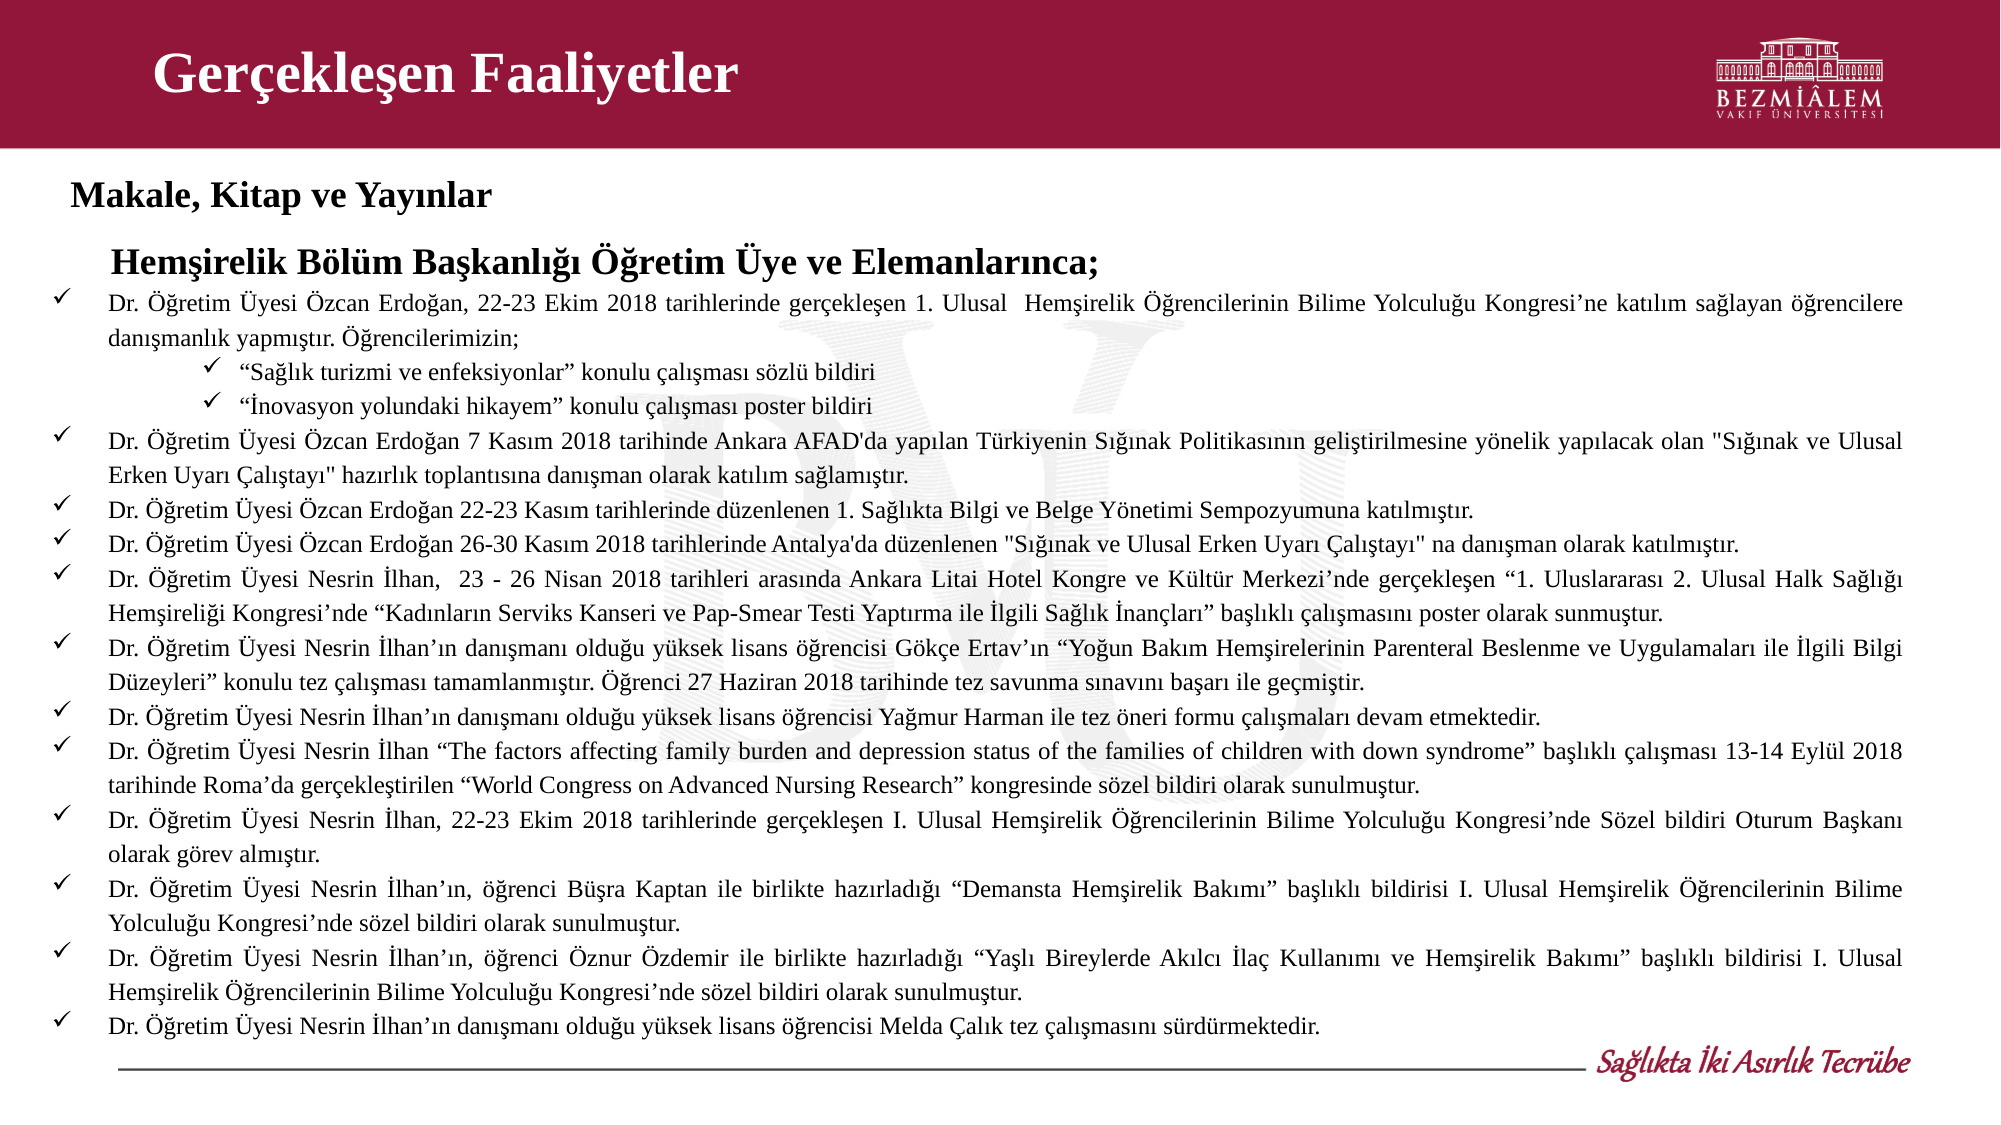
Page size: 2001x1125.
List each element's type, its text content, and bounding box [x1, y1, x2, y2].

title Gerçekleşen Faaliyetler [137, 0, 1711, 149]
text_box Makale, Kitap ve Yayınlar [55, 163, 1938, 268]
text_box Hemşirelik Bölüm Başkanlığı Öğretim Üye ve Elemanlarınca; Dr. Öğretim Üyesi Özcan Erdoğan, 22-23 Ekim 2018 tarihlerinde gerçekleşen 1. Ulusal Hemşirelik Öğrencilerinin Bilime Yolculuğu Kongresi’ne katılım sağlayan öğrencilere danışmanlık yapmıştır. Öğrencilerimizin; “Sağlık turizmi ve enfeksiyonlar” konulu çalışması sözlü bildiri “İnovasyon yolundaki hikayem” konulu çalışması poster bildiri Dr. Öğretim Üyesi Özcan Erdoğan 7 Kasım 2018 tarihinde Ankara AFAD'da yapılan Türkiyenin Sığınak Politikasının geliştirilmesine yönelik yapılacak olan "Sığınak ve Ulusal Erken Uyarı Çalıştayı" hazırlık toplantısına danışman olarak katılım sağlamıştır. Dr. Öğretim Üyesi Özcan Erdoğan 22-23 Kasım tarihlerinde düzenlenen 1. Sağlıkta Bilgi ve Belge Yönetimi Sempozyumuna katılmıştır. Dr. Öğretim Üyesi Özcan Erdoğan 26-30 Kasım 2018 tarihlerinde Antalya'da düzenlenen "Sığınak ve Ulusal Erken Uyarı Çalıştayı" na danışman olarak katılmıştır. Dr. Öğretim Üyesi Nesrin İlhan, 23 - 26 Nisan 2018 tarihleri arasında Ankara Litai Hotel Kongre ve Kültür Merkezi’nde gerçekleşen “1. Uluslararası 2. Ulusal Halk Sağlığı Hemşireliği Kongresi’nde “Kadınların Serviks Kanseri ve Pap-Smear Testi Yaptırma ile İlgili Sağlık İnançları” başlıklı çalışmasını poster olarak sunmuştur. Dr. Öğretim Üyesi Nesrin İlhan’ın danışmanı olduğu yüksek lisans öğrencisi Gökçe Ertav’ın “Yoğun Bakım Hemşirelerinin Parenteral Beslenme ve Uygulamaları ile İlgili Bilgi Düzeyleri” konulu tez çalışması tamamlanmıştır. Öğrenci 27 Haziran 2018 tarihinde tez savunma sınavını başarı ile geçmiştir. Dr. Öğretim Üyesi Nesrin İlhan’ın danışmanı olduğu yüksek lisans öğrencisi Yağmur Harman ile tez öneri formu çalışmaları devam etmektedir. Dr. Öğretim Üyesi Nesrin İlhan “The factors affecting family burden and depression status of the families of children with down syndrome” başlıklı çalışması 13-14 Eylül 2018 tarihinde Roma’da gerçekleştirilen “World Congress on Advanced Nursing Research” kongresinde sözel bildiri olarak sunulmuştur. Dr. Öğretim Üyesi Nesrin İlhan, 22-23 Ekim 2018 tarihlerinde gerçekleşen I. Ulusal Hemşirelik Öğrencilerinin Bilime Yolculuğu Kongresi’nde Sözel bildiri Oturum Başkanı olarak görev almıştır. Dr. Öğretim Üyesi Nesrin İlhan’ın, öğrenci Büşra Kaptan ile birlikte hazırladığı “Demansta Hemşirelik Bakımı” başlıklı bildirisi I. Ulusal Hemşirelik Öğrencilerinin Bilime Yolculuğu Kongresi’nde sözel bildiri olarak sunulmuştur. Dr. Öğretim Üyesi Nesrin İlhan’ın, öğrenci Öznur Özdemir ile birlikte hazırladığı “Yaşlı Bireylerde Akılcı İlaç Kullanımı ve Hemşirelik Bakımı” başlıklı bildirisi I. Ulusal Hemşirelik Öğrencilerinin Bilime Yolculuğu Kongresi’nde sözel bildiri olarak sunulmuştur. Dr. Öğretim Üyesi Nesrin İlhan’ın danışmanı olduğu yüksek lisans öğrencisi Melda Çalık tez çalışmasını sürdürmektedir. [37, 223, 1921, 1048]
picture [0, 0, 2001, 1125]
